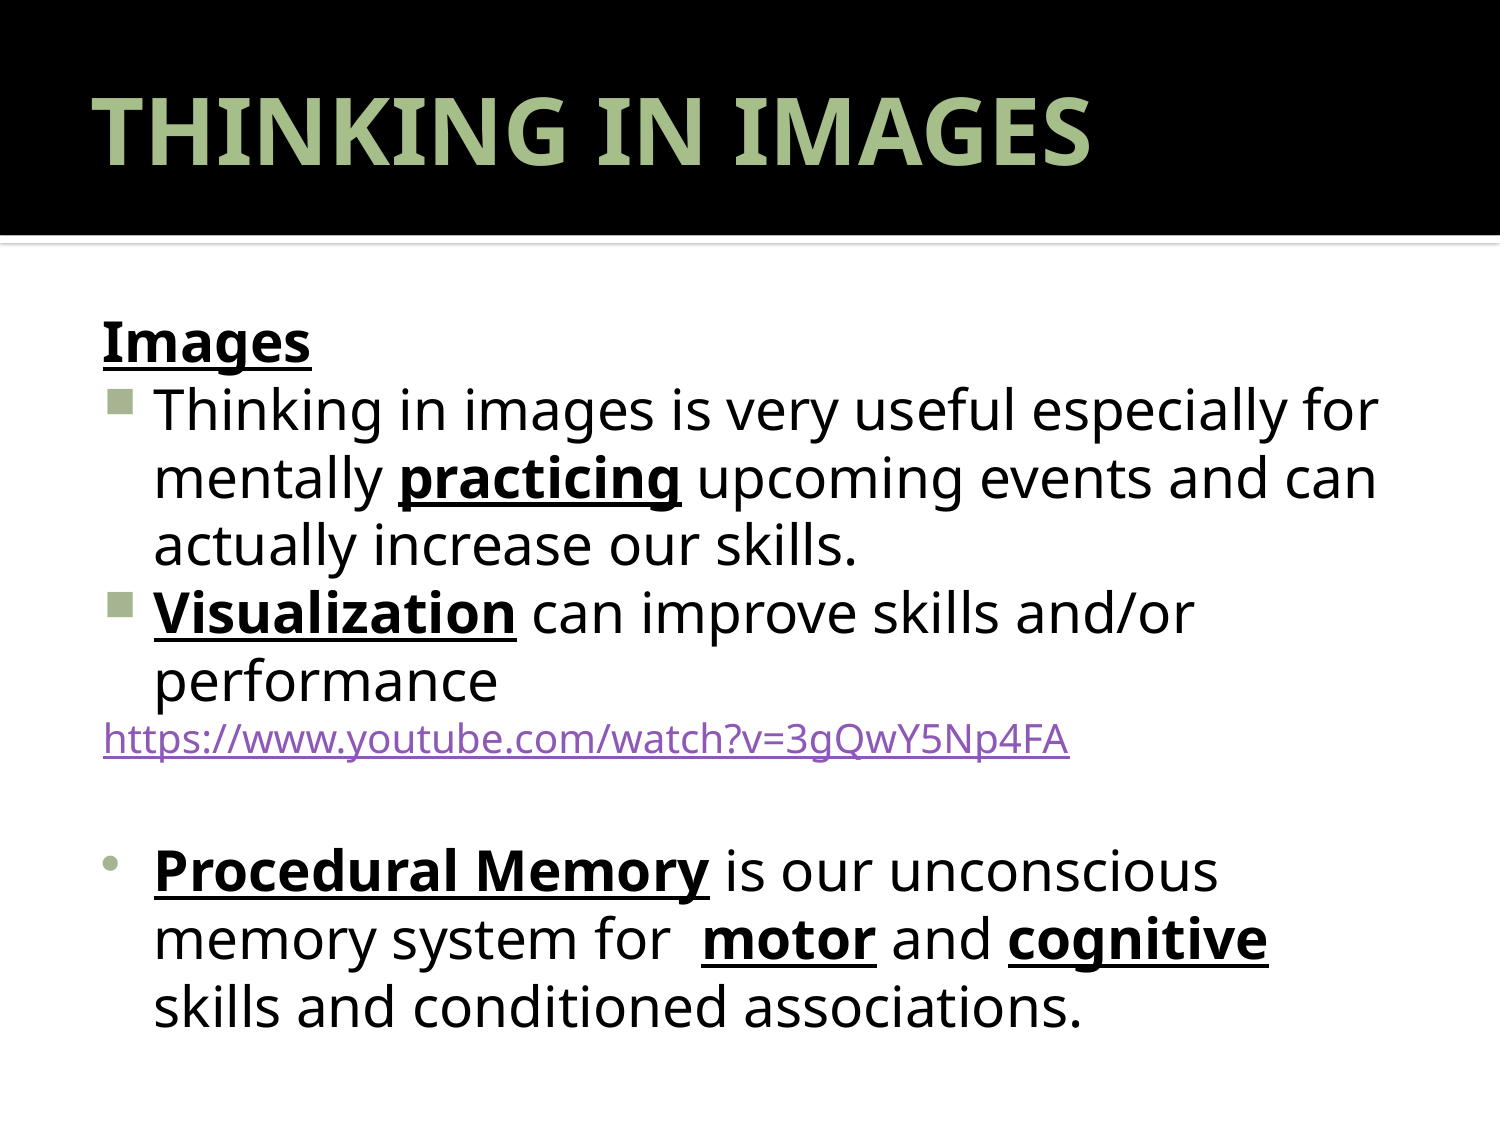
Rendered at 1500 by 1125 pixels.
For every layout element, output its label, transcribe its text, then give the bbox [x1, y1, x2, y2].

list Images Thinking in images is very useful especially for mentally practicing upcoming events and can actually increase our skills. Visualization can improve skills and/or performance https://www.youtube.com/watch?v=3gQwY5Np4FA Procedural Memory is our unconscious memory system for motor and cognitive skills and conditioned associations. [75, 291, 1425, 1050]
title THINKING IN IMAGES [75, 25, 1425, 231]
